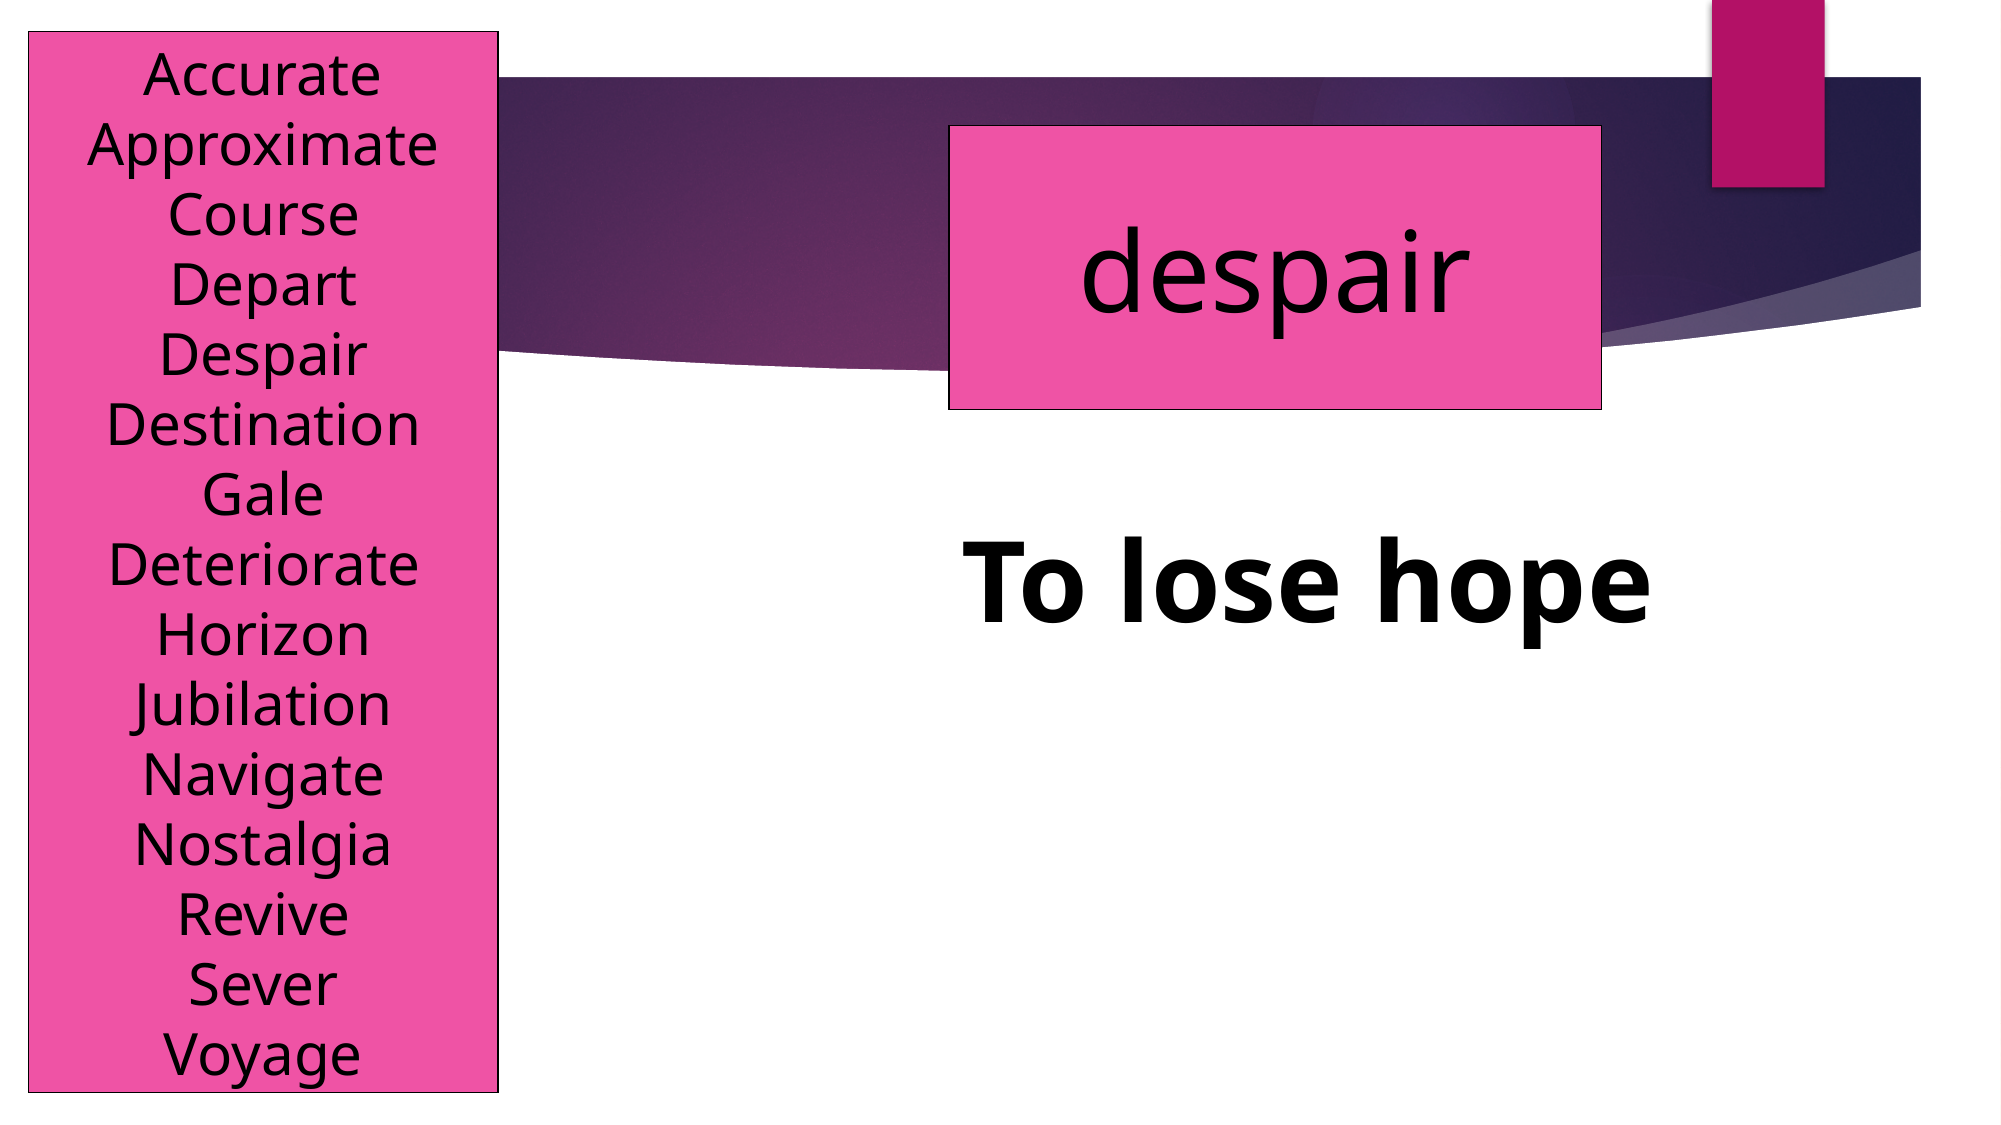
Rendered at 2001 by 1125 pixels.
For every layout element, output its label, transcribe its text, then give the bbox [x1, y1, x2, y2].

text_box To lose hope [882, 517, 1733, 979]
text_box despair [949, 125, 1602, 410]
text_box Accurate Approximate Course Depart Despair Destination Gale Deteriorate Horizon Jubilation Navigate Nostalgia Revive Sever Voyage [28, 31, 499, 1093]
